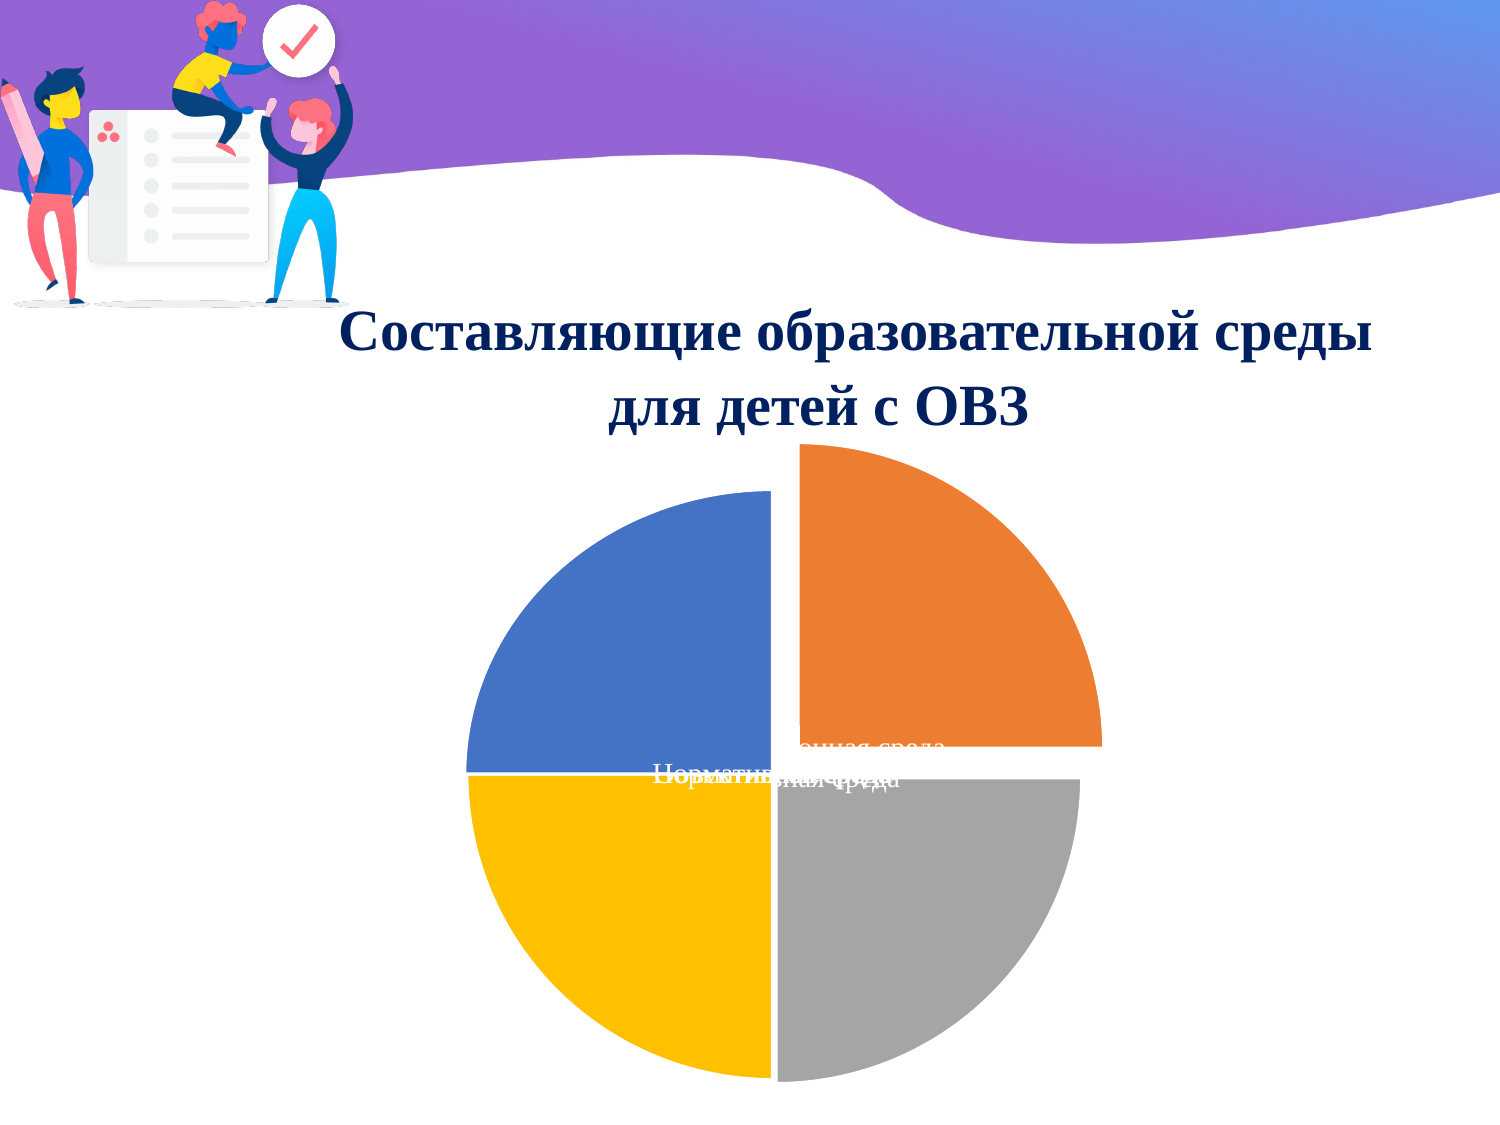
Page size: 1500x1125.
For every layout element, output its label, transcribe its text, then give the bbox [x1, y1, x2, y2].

title Составляющие образовательной среды для детей с ОВЗ [202, 363, 1435, 432]
picture [0, 0, 1500, 1125]
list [163, 397, 1406, 1125]
